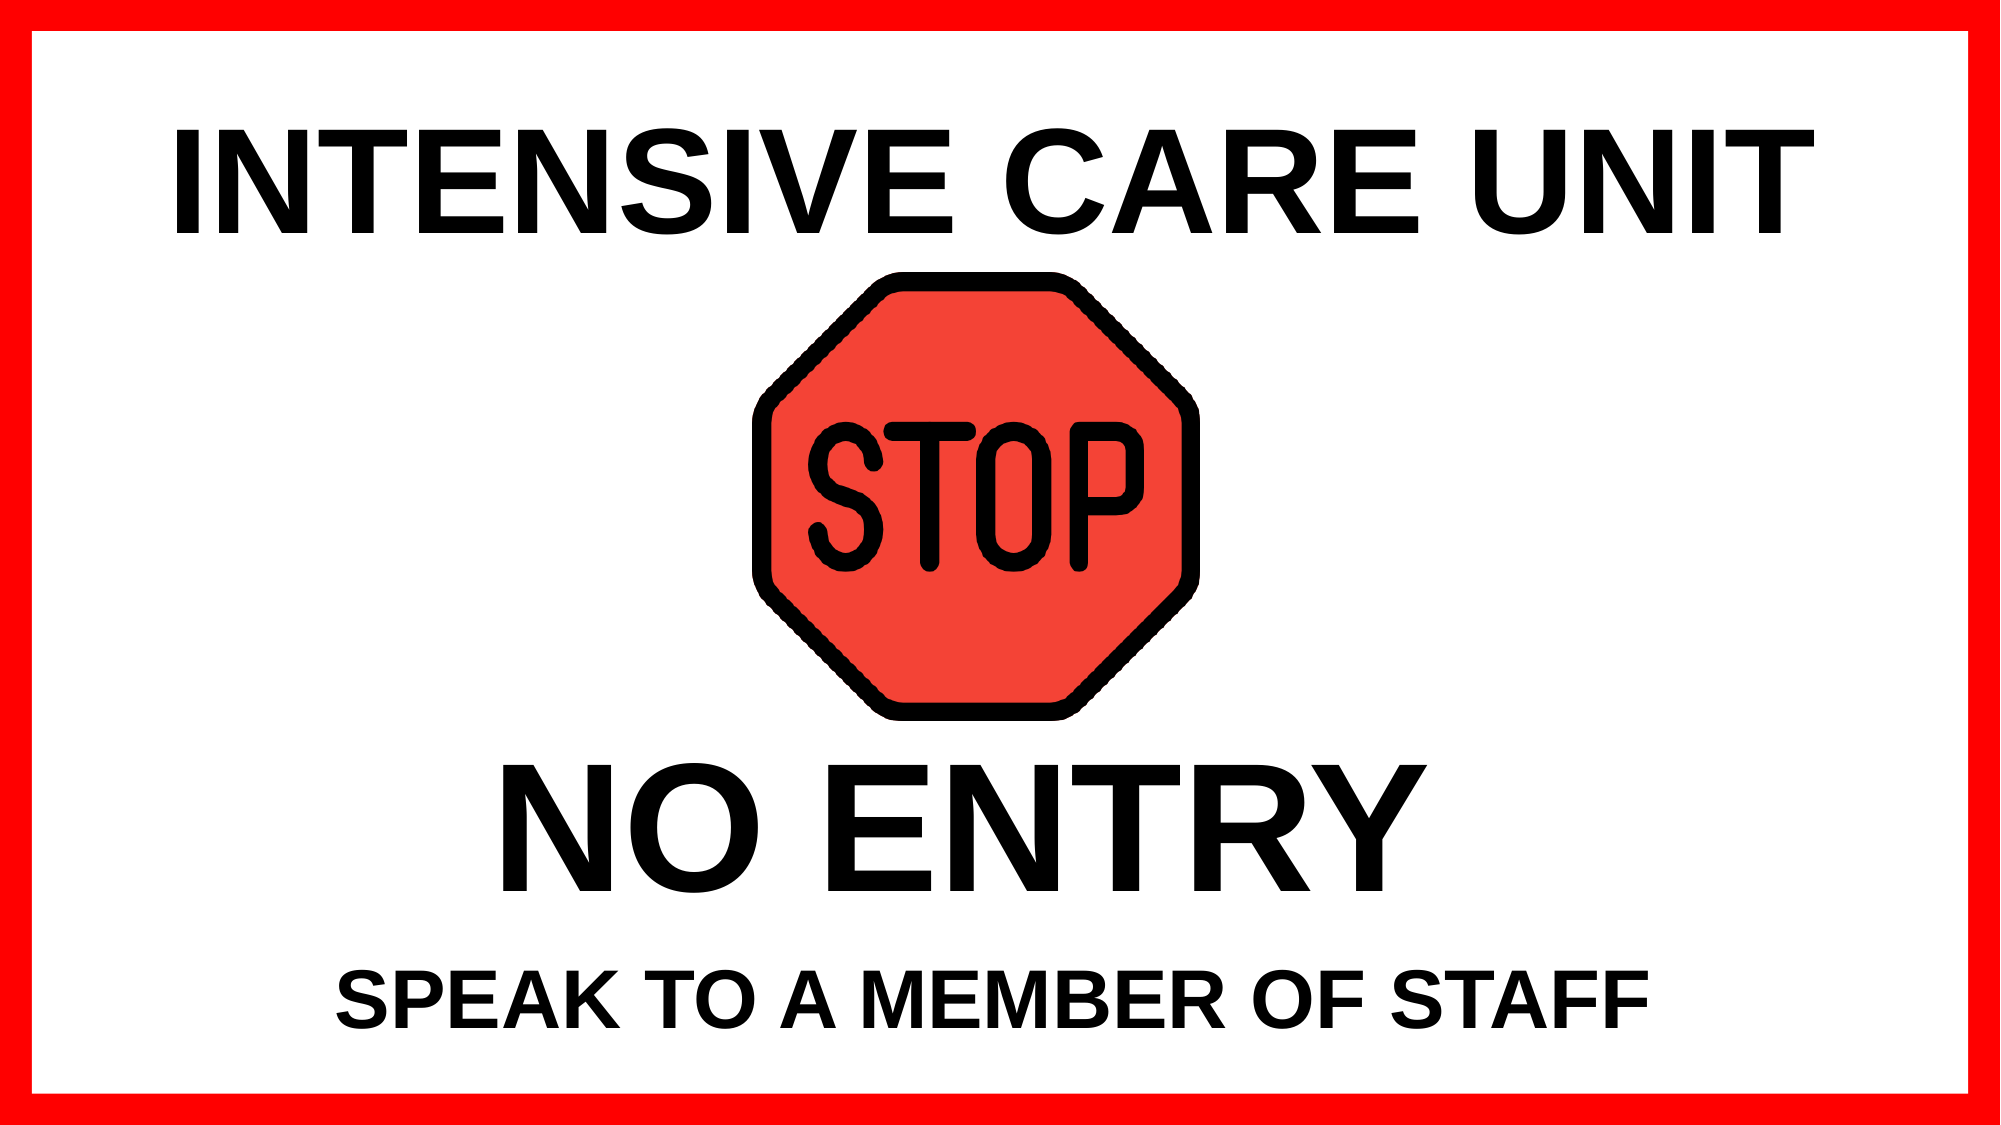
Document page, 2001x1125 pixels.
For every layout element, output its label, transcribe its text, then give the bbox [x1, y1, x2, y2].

text_box NO ENTRY [476, 700, 2000, 936]
text_box SPEAK TO A MEMBER OF STAFF [319, 937, 2000, 1053]
text_box [31, 30, 1969, 1095]
text_box INTENSIVE CARE UNIT [152, 75, 2000, 271]
picture [752, 272, 1200, 721]
